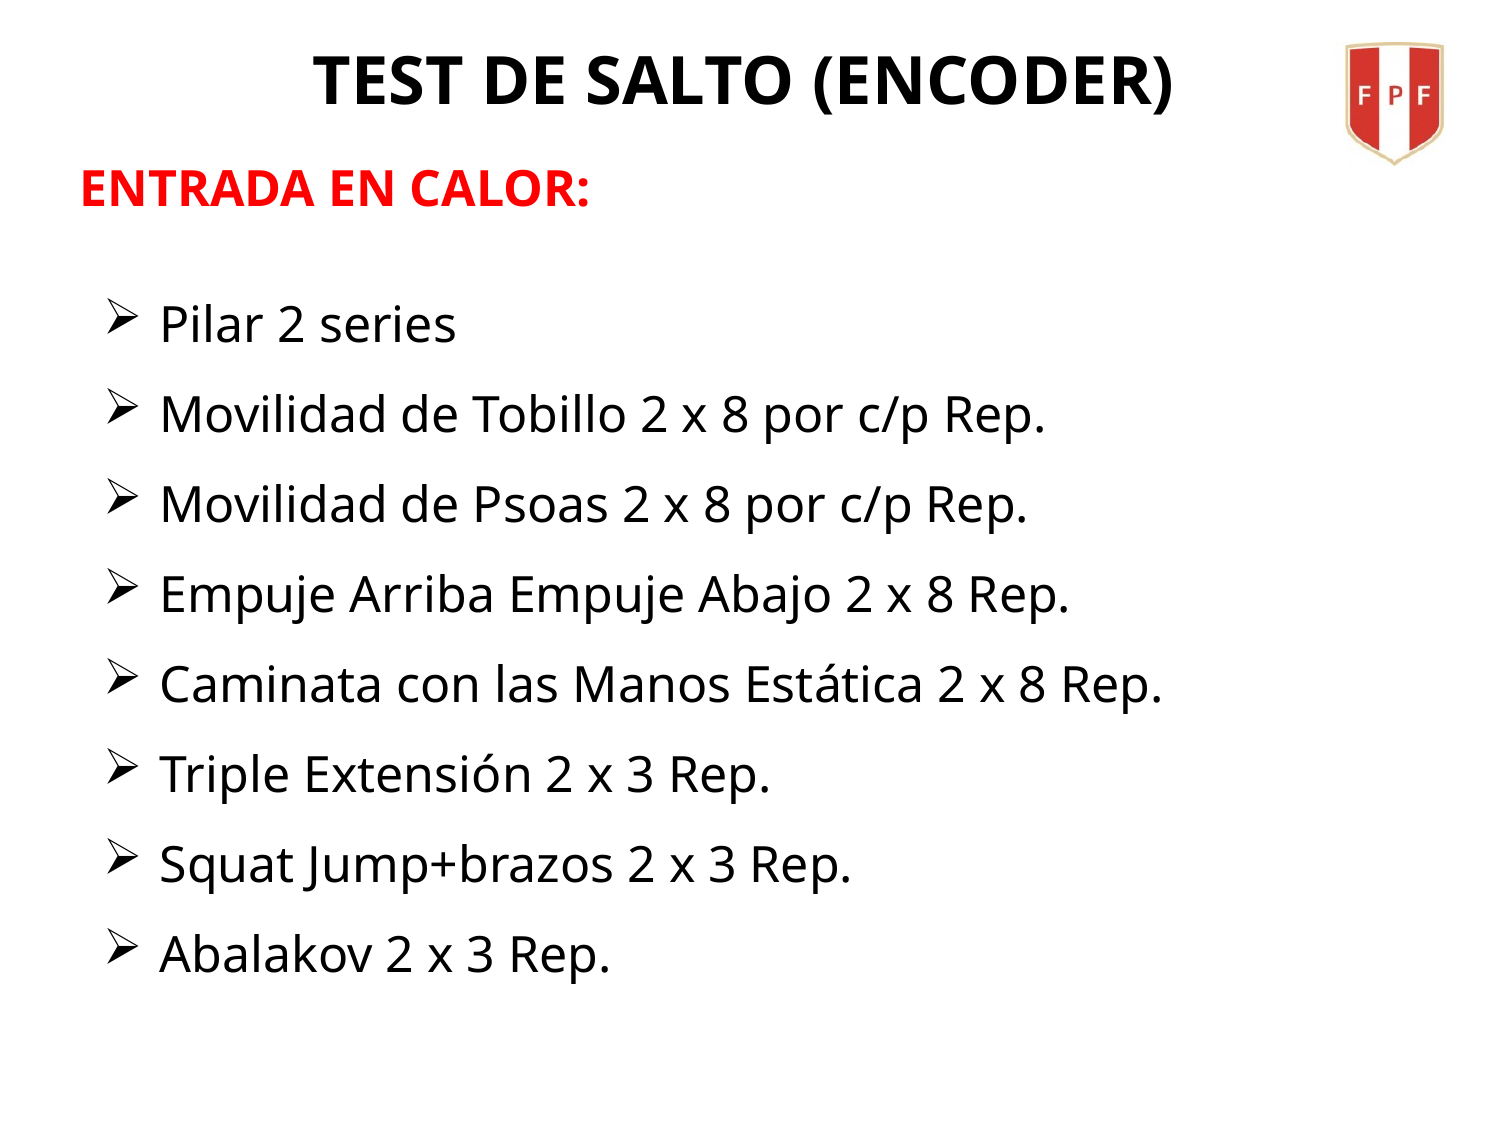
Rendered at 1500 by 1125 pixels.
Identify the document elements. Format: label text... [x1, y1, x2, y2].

picture [1332, 42, 1456, 166]
text_box TEST DE SALTO (ENCODER) [289, 30, 1199, 126]
text_box ENTRADA EN CALOR: [64, 148, 668, 224]
text_box Pilar 2 series Movilidad de Tobillo 2 x 8 por c/p Rep. Movilidad de Psoas 2 x 8 por c/p Rep. Empuje Arriba Empuje Abajo 2 x 8 Rep. Caminata con las Manos Estática 2 x 8 Rep. Triple Extensión 2 x 3 Rep. Squat Jump+brazos 2 x 3 Rep. Abalakov 2 x 3 Rep. [88, 255, 1306, 991]
